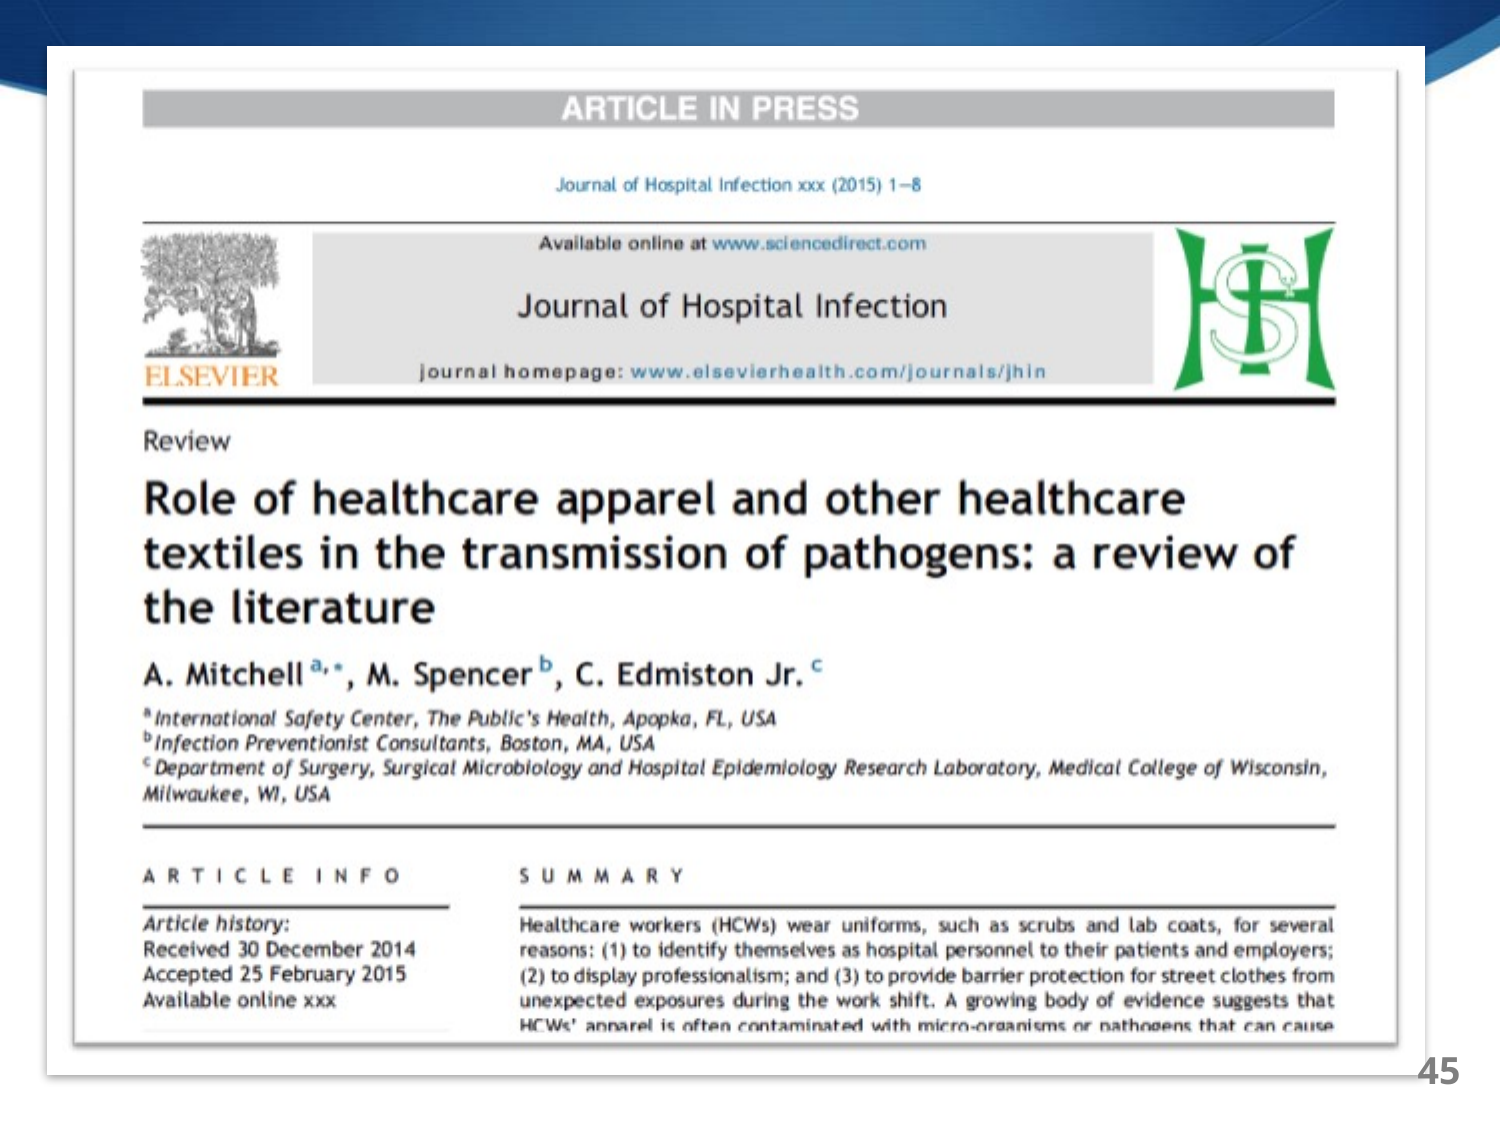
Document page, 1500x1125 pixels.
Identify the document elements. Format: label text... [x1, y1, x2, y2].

picture [0, 0, 1500, 1125]
slide_number 45 [1378, 1042, 1500, 1103]
picture [60, 60, 1411, 1061]
